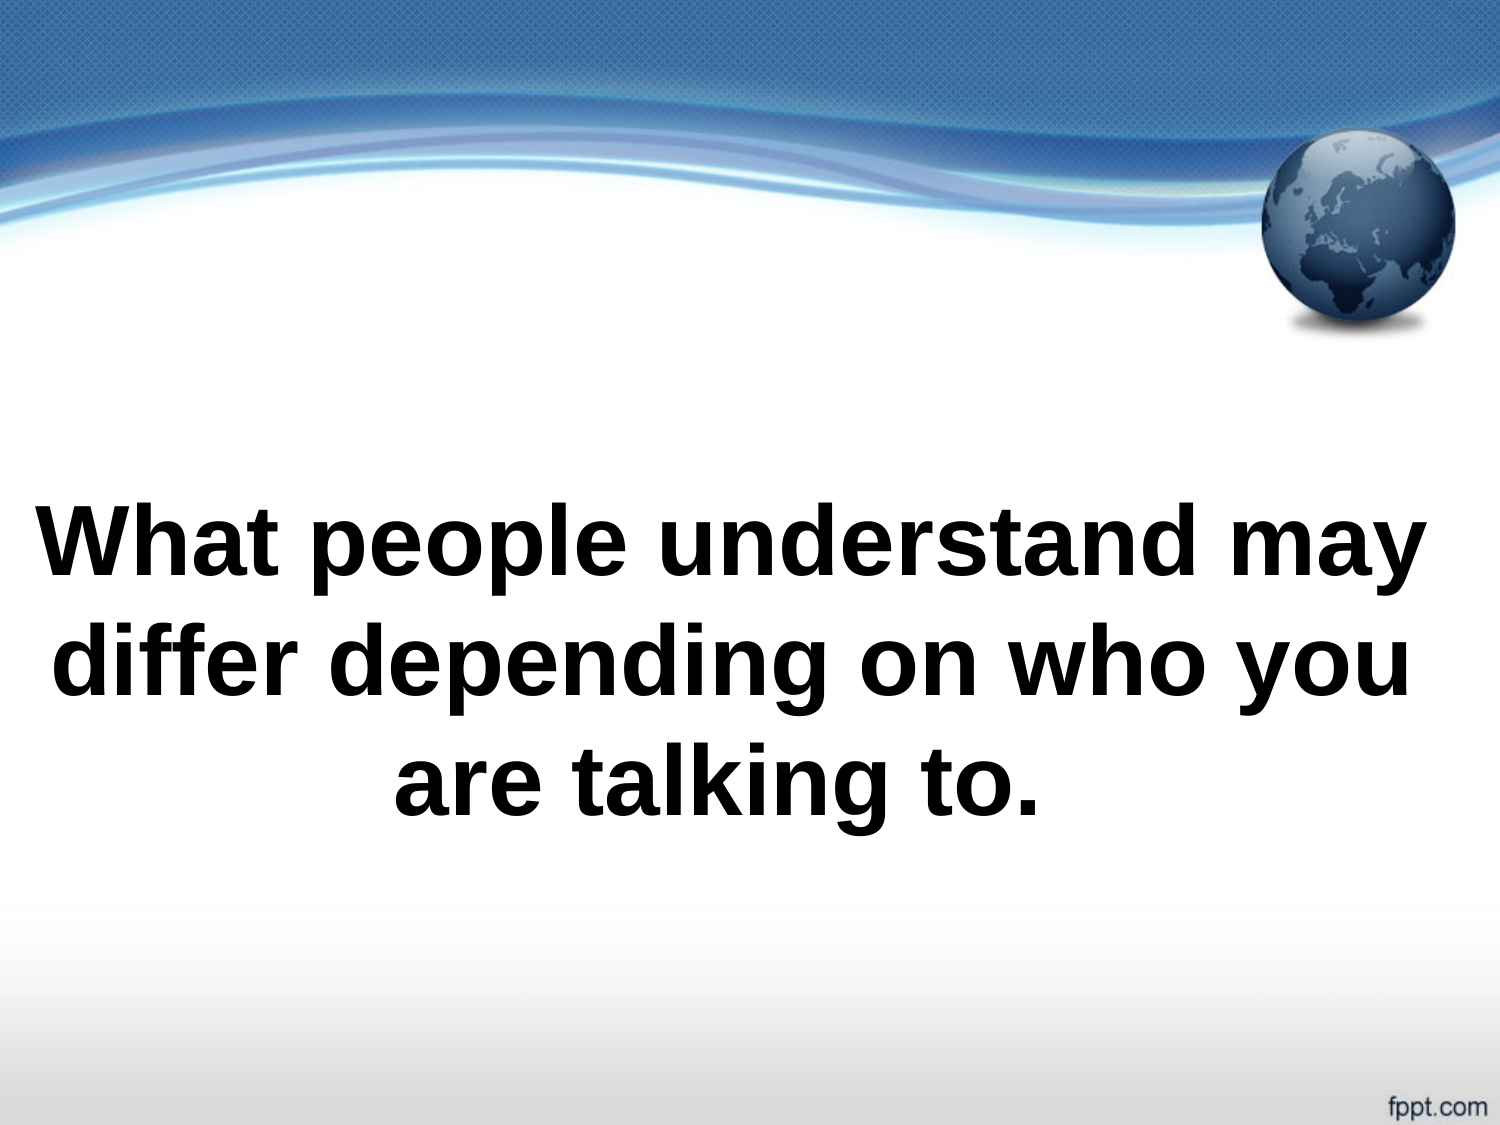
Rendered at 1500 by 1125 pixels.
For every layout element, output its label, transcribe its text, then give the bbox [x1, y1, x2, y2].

picture [0, 0, 1500, 1125]
text_box What people understand may differ depending on who you are talking to. [17, 468, 1447, 843]
